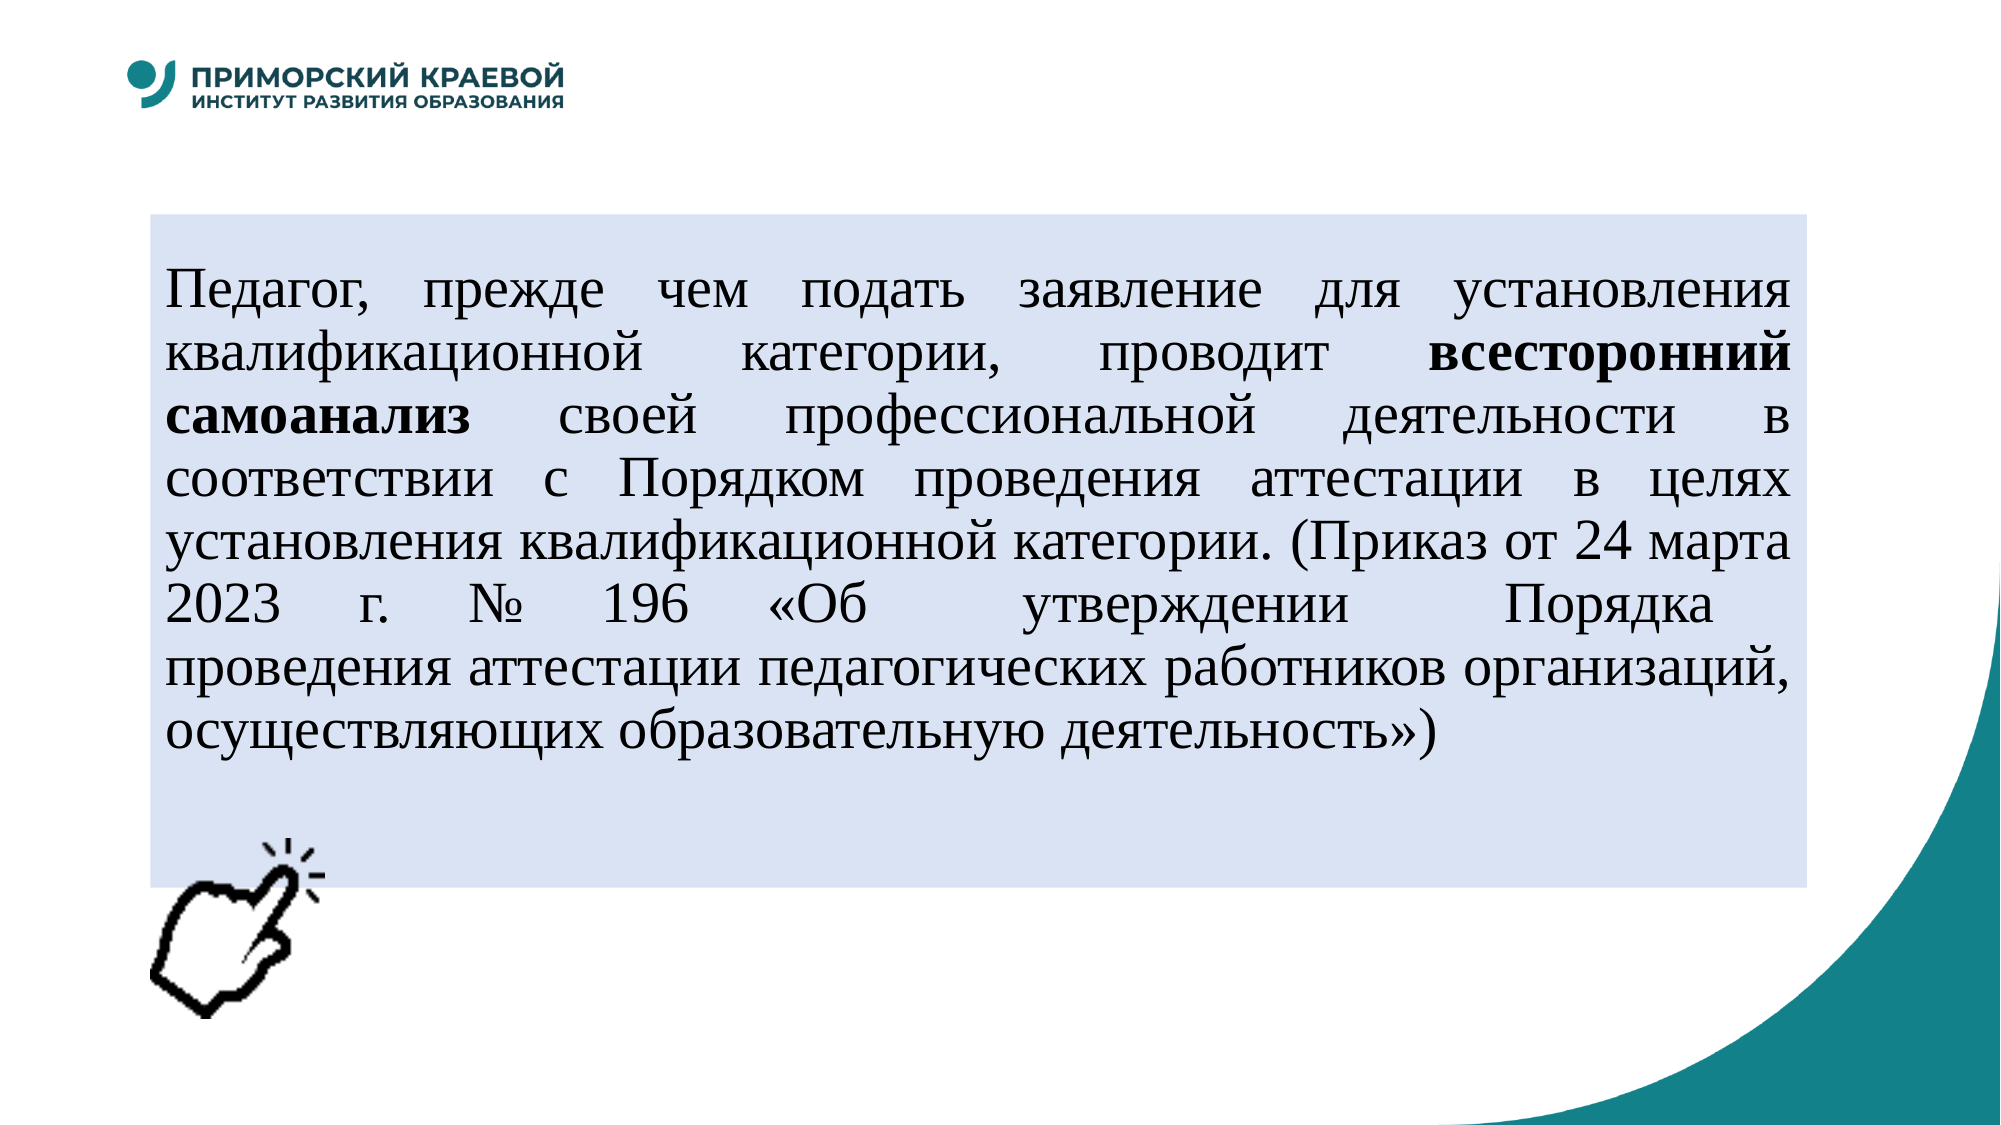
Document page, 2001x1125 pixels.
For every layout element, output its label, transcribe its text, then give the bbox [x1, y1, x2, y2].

picture [0, 0, 2000, 1125]
text_box Педагог, прежде чем подать заявление для установления квалификационной категории, проводит всесторонний самоанализ своей профессиональной деятельности в соответствии с Порядком проведения аттестации в целях установления квалификационной категории. (Приказ от 24 марта 2023 г. № 196 «Об утверждении Порядка проведения аттестации педагогических работников организаций, осуществляющих образовательную деятельность») [149, 213, 1808, 889]
